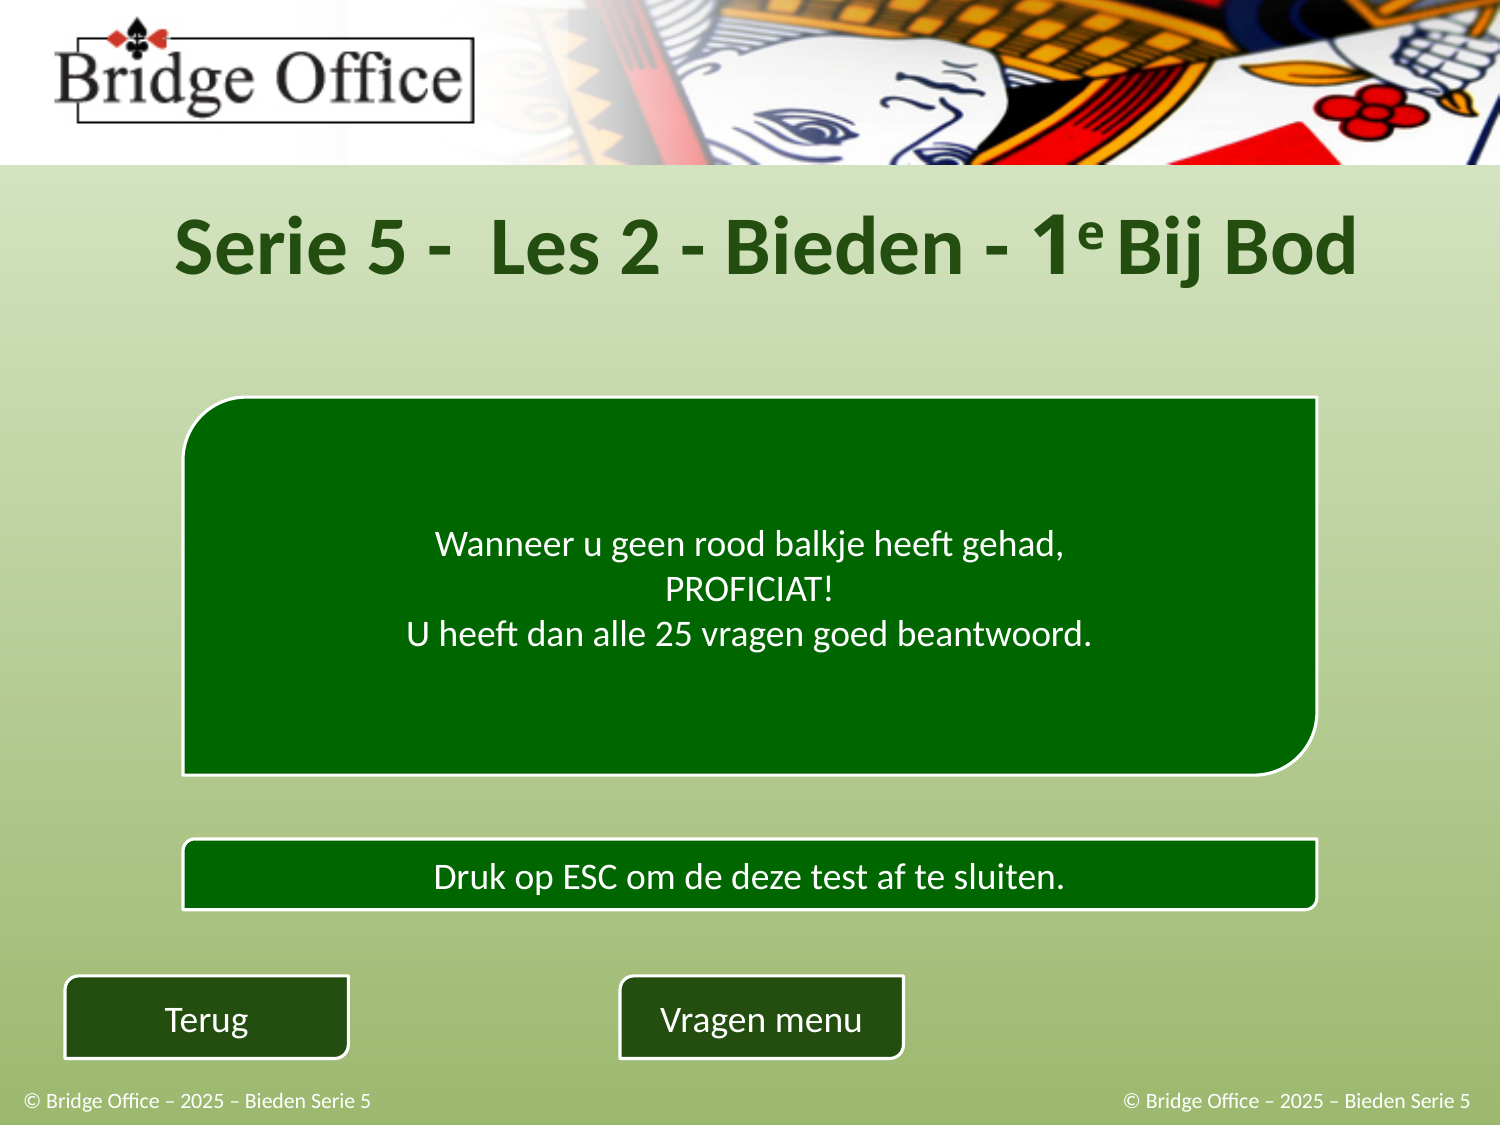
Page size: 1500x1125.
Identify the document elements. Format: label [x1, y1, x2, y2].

text_box [181, 837, 1319, 912]
text_box [63, 974, 350, 1061]
text_box [8, 1079, 393, 1121]
text_box [1107, 1079, 1500, 1121]
text_box [618, 974, 906, 1061]
picture [0, 0, 1500, 166]
text_box [181, 395, 1319, 777]
text_box [64, 183, 1470, 299]
